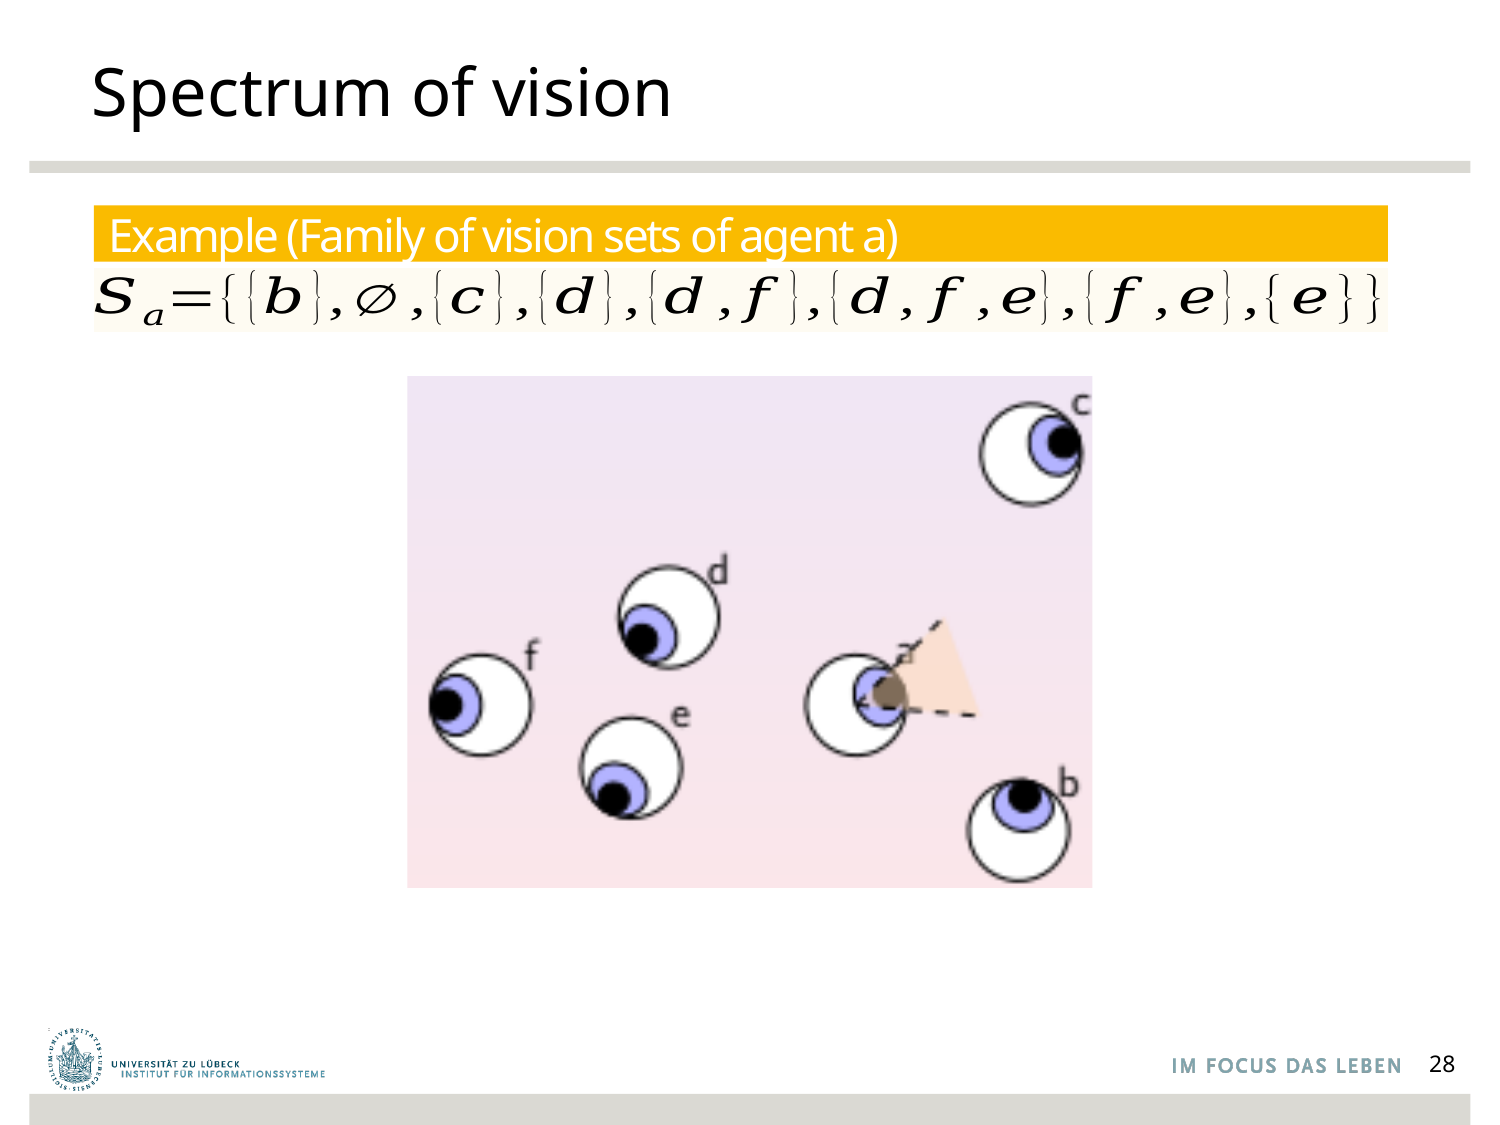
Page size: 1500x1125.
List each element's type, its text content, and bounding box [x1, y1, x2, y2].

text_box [93, 204, 1389, 333]
picture [1173, 1058, 1305, 1073]
title Spectrum of vision [76, 42, 1427, 126]
picture [407, 376, 1093, 888]
slide_number 28 [1305, 1050, 1471, 1083]
